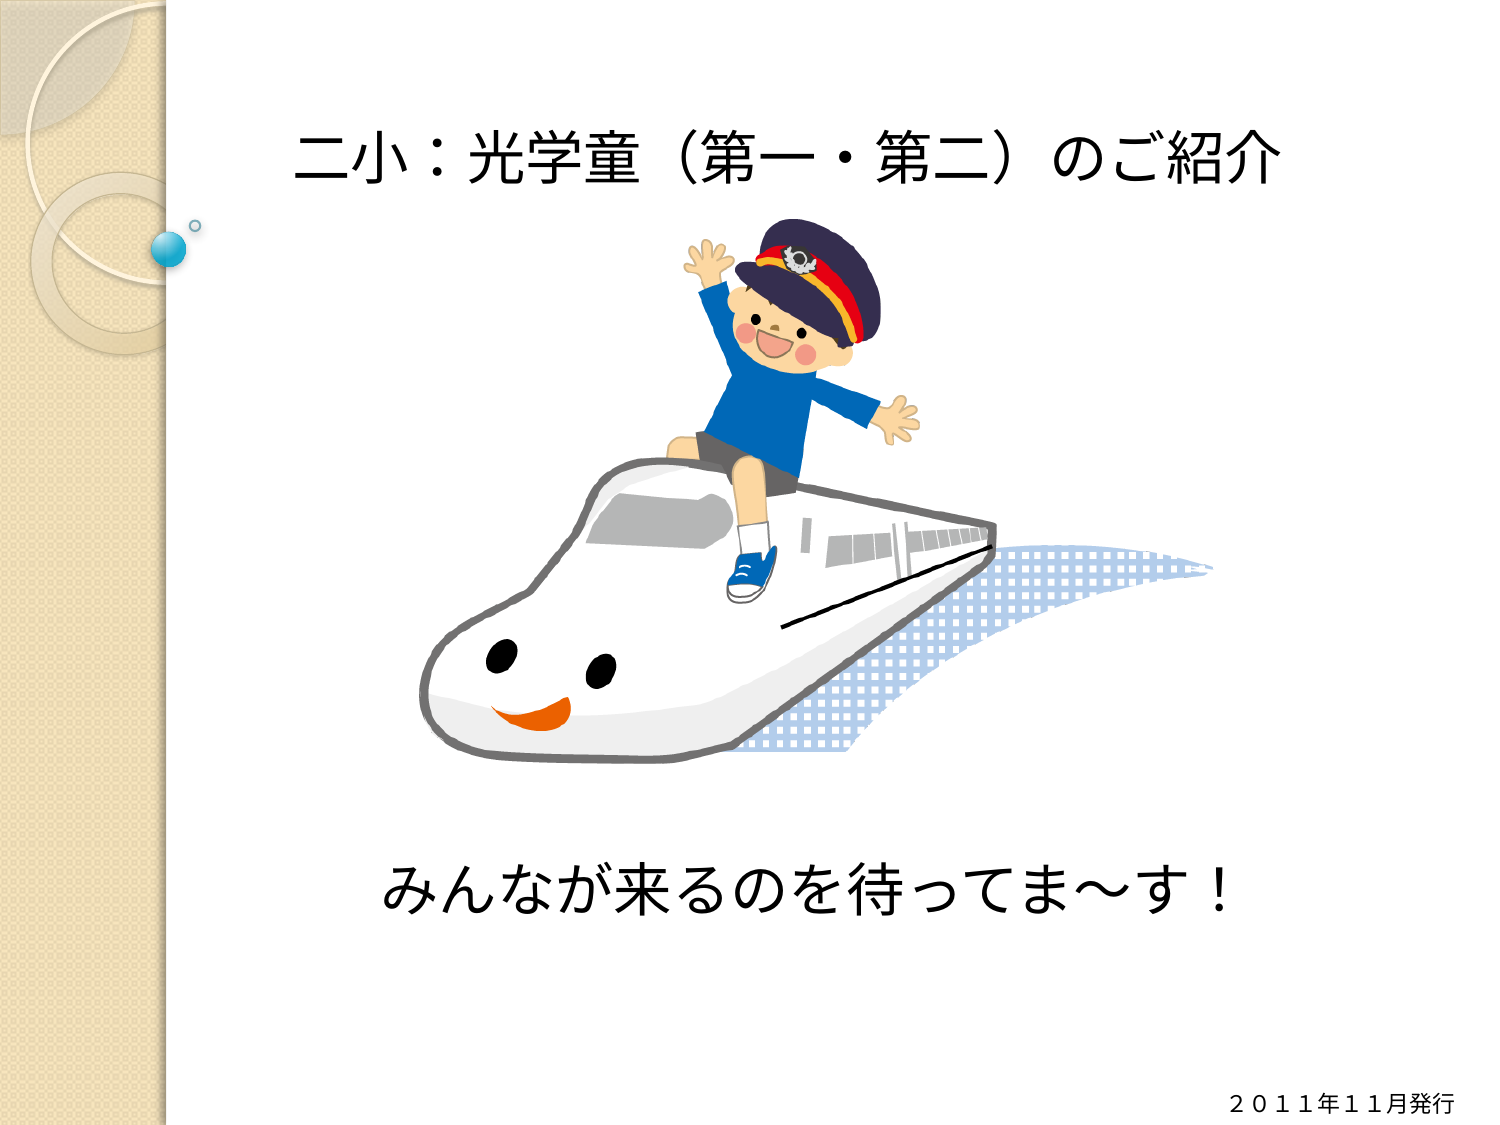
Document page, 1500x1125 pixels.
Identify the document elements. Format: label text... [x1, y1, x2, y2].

picture [418, 219, 1215, 764]
text_box 二小：光学童（第一・第二）のご紹介 [277, 113, 1353, 199]
text_box みんなが来るのを待ってま～す！ [366, 846, 1353, 931]
text_box ２０１１年１１月発行 [1210, 1082, 1500, 1125]
